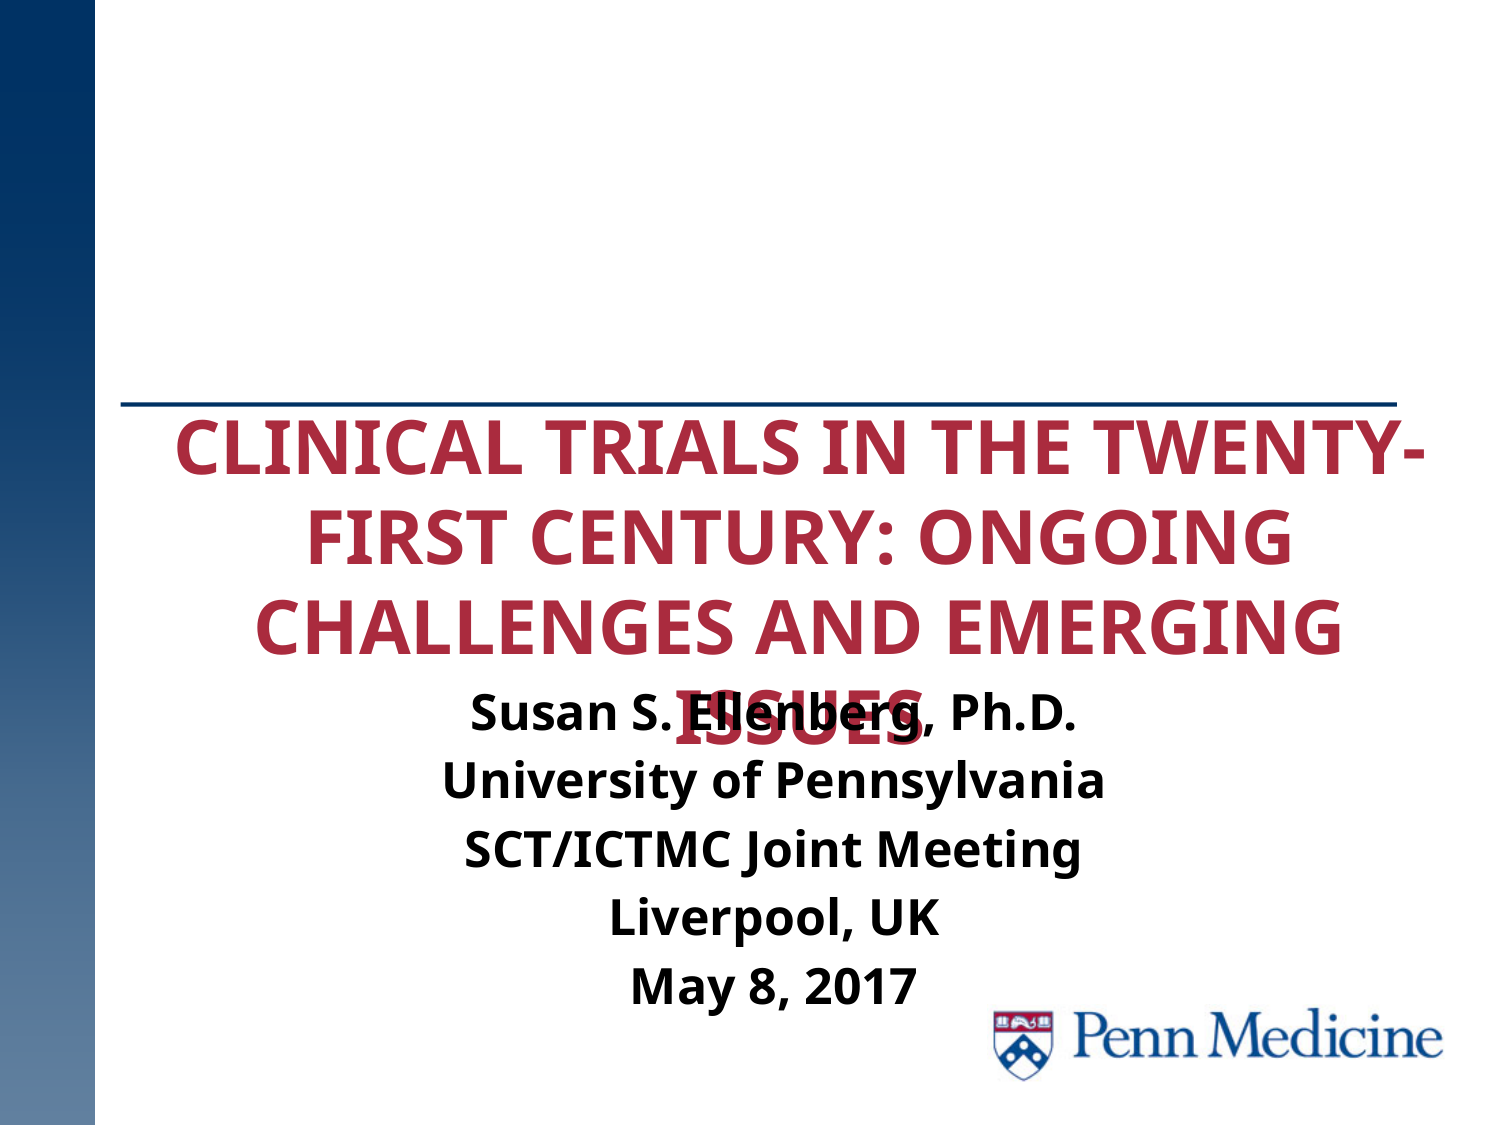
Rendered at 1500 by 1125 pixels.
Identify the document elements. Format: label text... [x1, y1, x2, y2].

picture [987, 1004, 1450, 1087]
picture [0, 0, 95, 1125]
subtitle Susan S. Ellenberg, Ph.D. University of Pennsylvania SCT/ICTMC Joint Meeting Liverpool, UK May 8, 2017 [140, 664, 1408, 1034]
title CLINICAL TRIALS IN THE TWENTY-FIRST CENTURY: ONGOING CHALLENGES AND EMERGING ISSUES [127, 378, 1474, 690]
